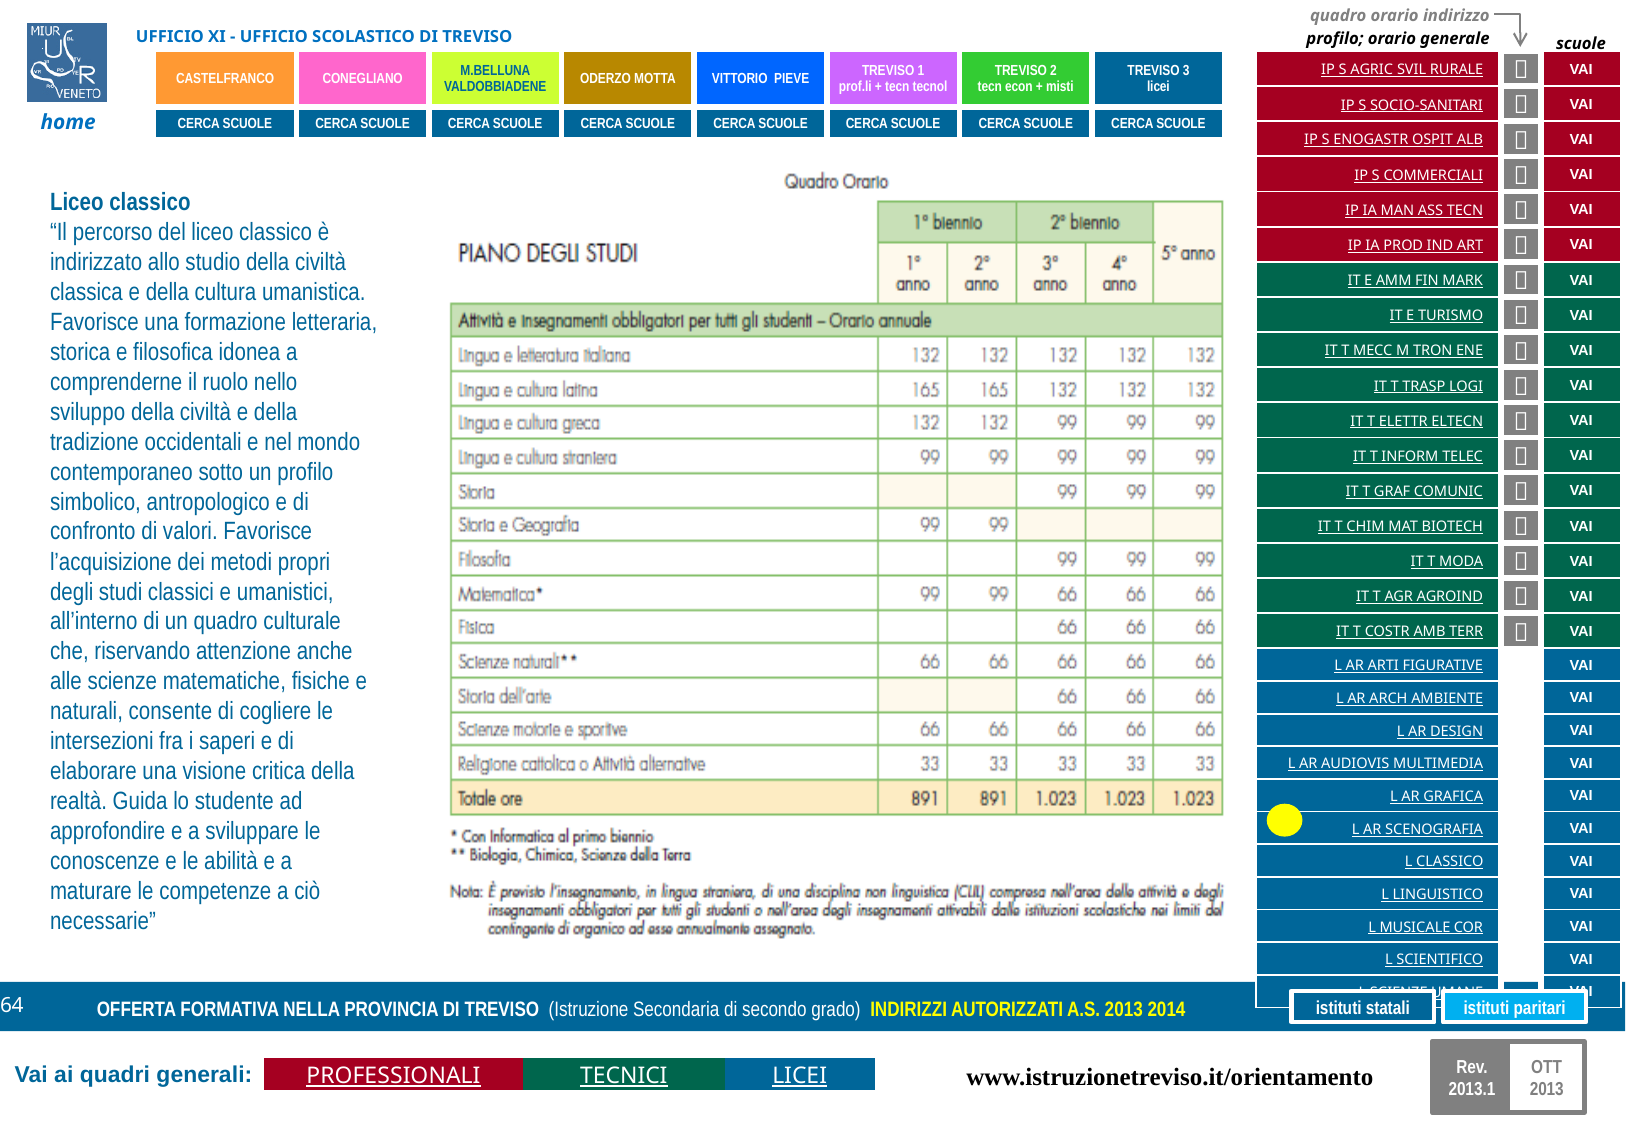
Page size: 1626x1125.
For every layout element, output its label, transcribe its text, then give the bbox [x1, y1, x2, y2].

text_box Liceo classico “Il percorso del liceo classico è indirizzato allo studio della civiltà classica e della cultura umanistica. Favorisce una formazione letteraria, storica e filosofica idonea a comprenderne il ruolo nello sviluppo della civiltà e della tradizione occidentali e nel mondo contemporaneo sotto un profilo simbolico, antropologico e di confronto di valori. Favorisce l’acquisizione dei metodi propri degli studi classici e umanistici, all’interno di un quadro culturale che, riservando attenzione anche alle scienze matematiche, fisiche e naturali, consente di cogliere le intersezioni fra i saperi e di elaborare una visione critica della realtà. Guida lo studente ad approfondire e a sviluppare le conoscenze e le abilità e a maturare le competenze a ciò necessarie” [39, 180, 391, 935]
text_box [1266, 803, 1303, 837]
picture [27, 23, 107, 102]
picture [437, 152, 1237, 953]
